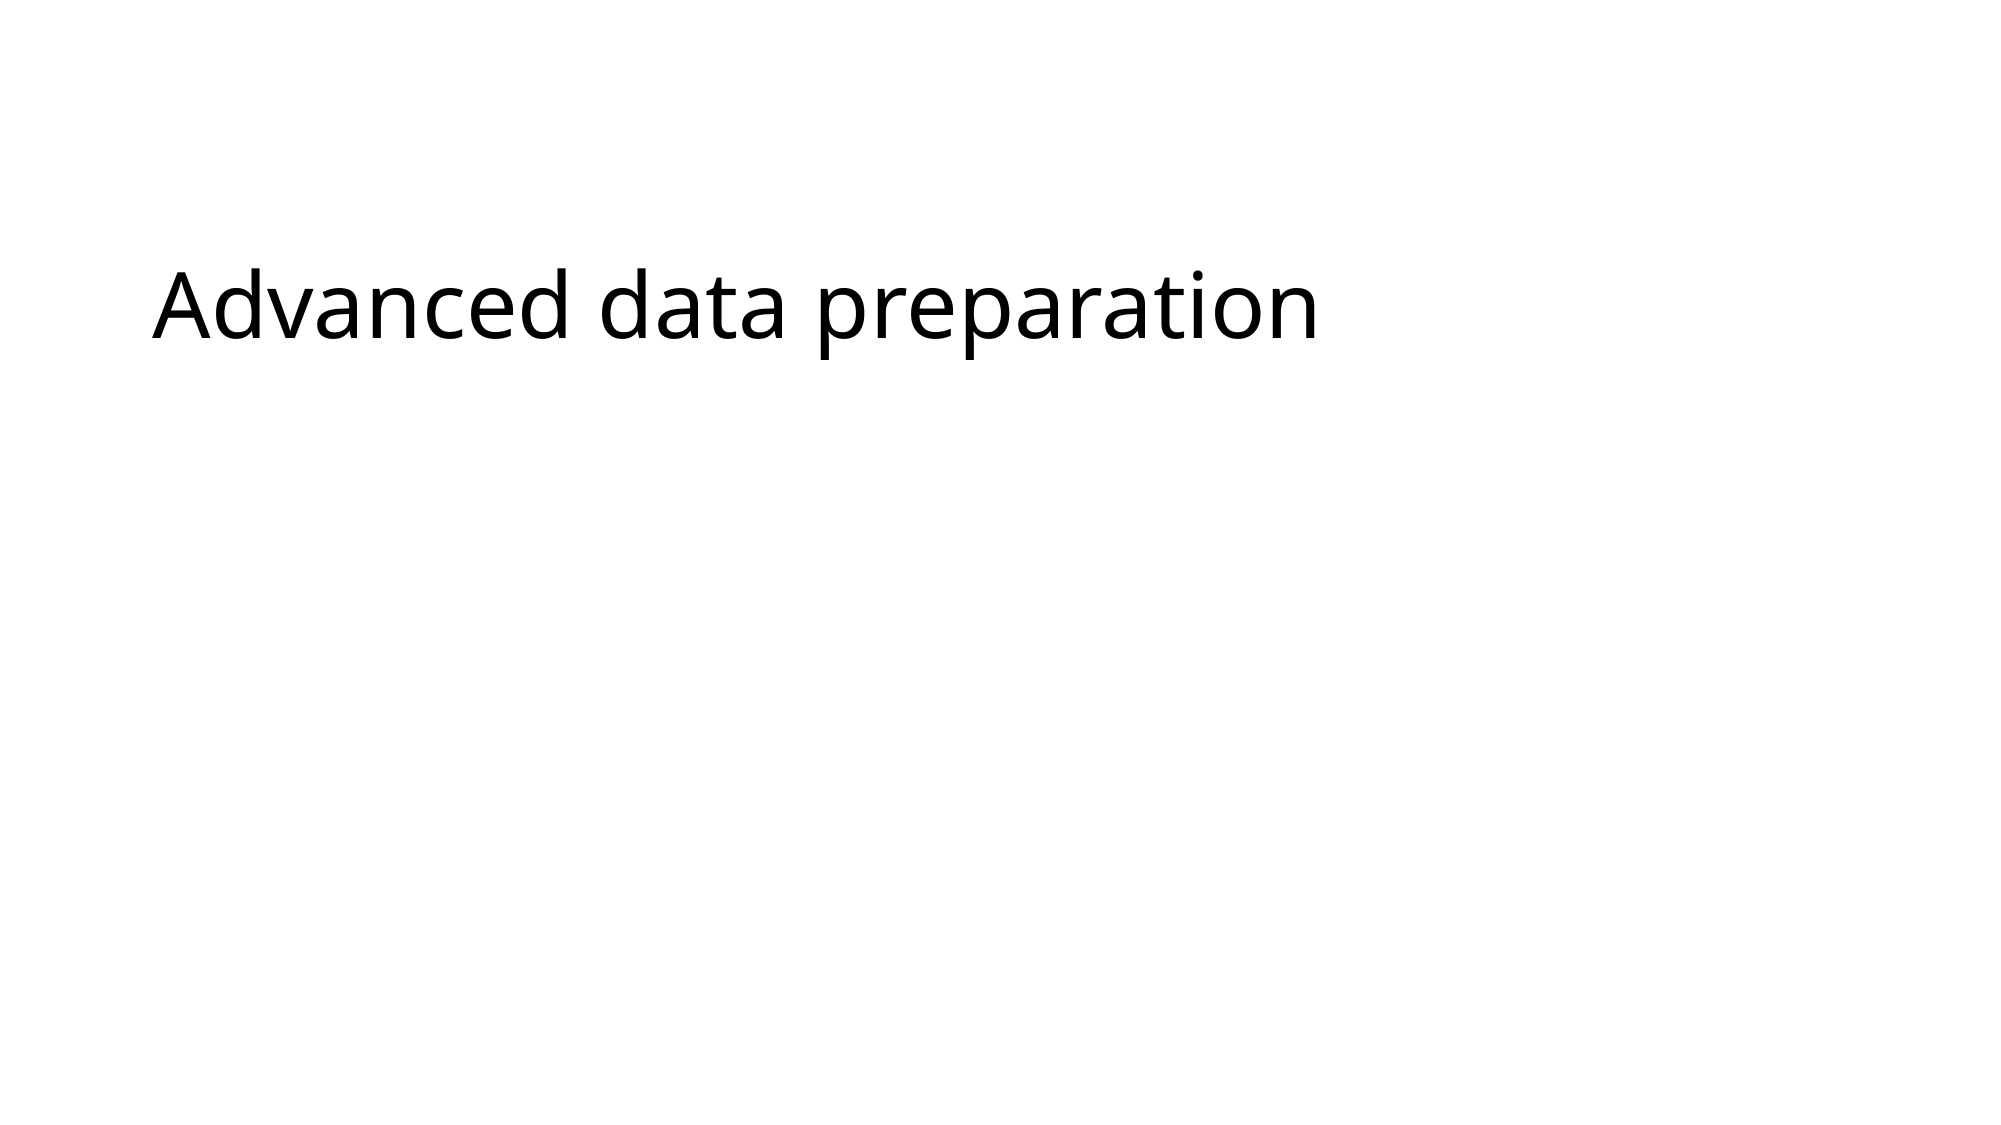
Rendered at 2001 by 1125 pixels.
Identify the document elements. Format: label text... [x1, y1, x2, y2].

title Advanced data preparation [137, 200, 1863, 418]
